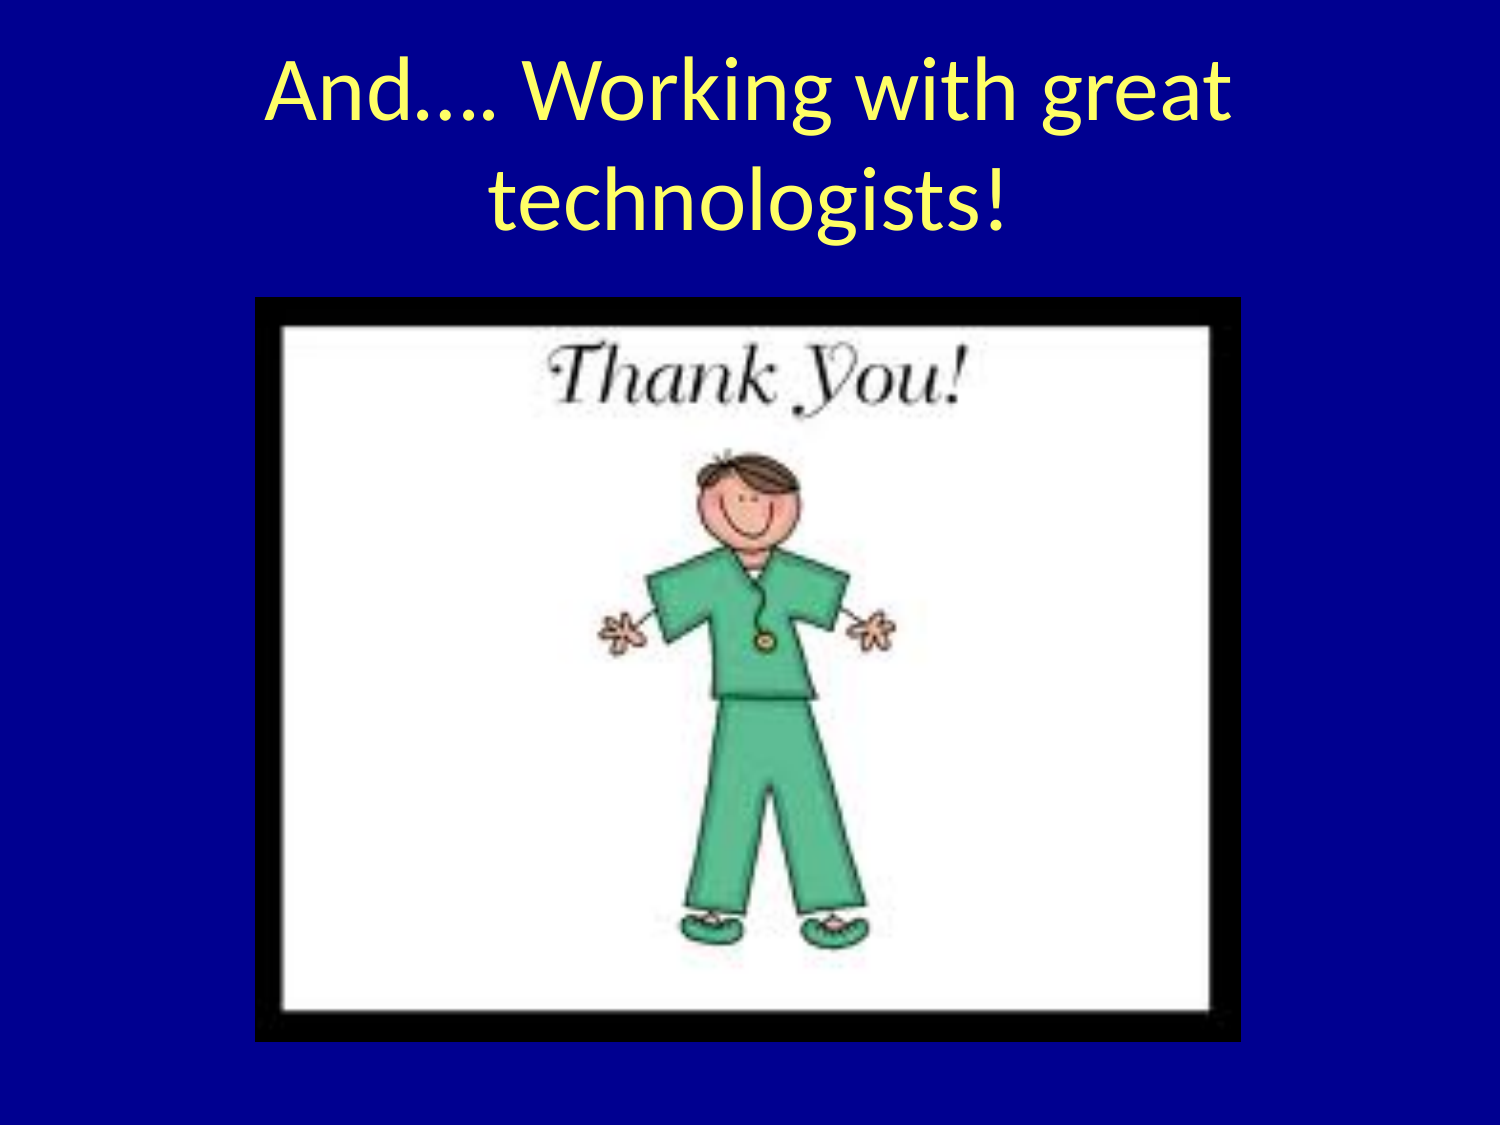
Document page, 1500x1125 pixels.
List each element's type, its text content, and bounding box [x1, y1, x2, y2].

title And…. Working with great technologists! [74, 44, 1426, 233]
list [71, 296, 1426, 1042]
